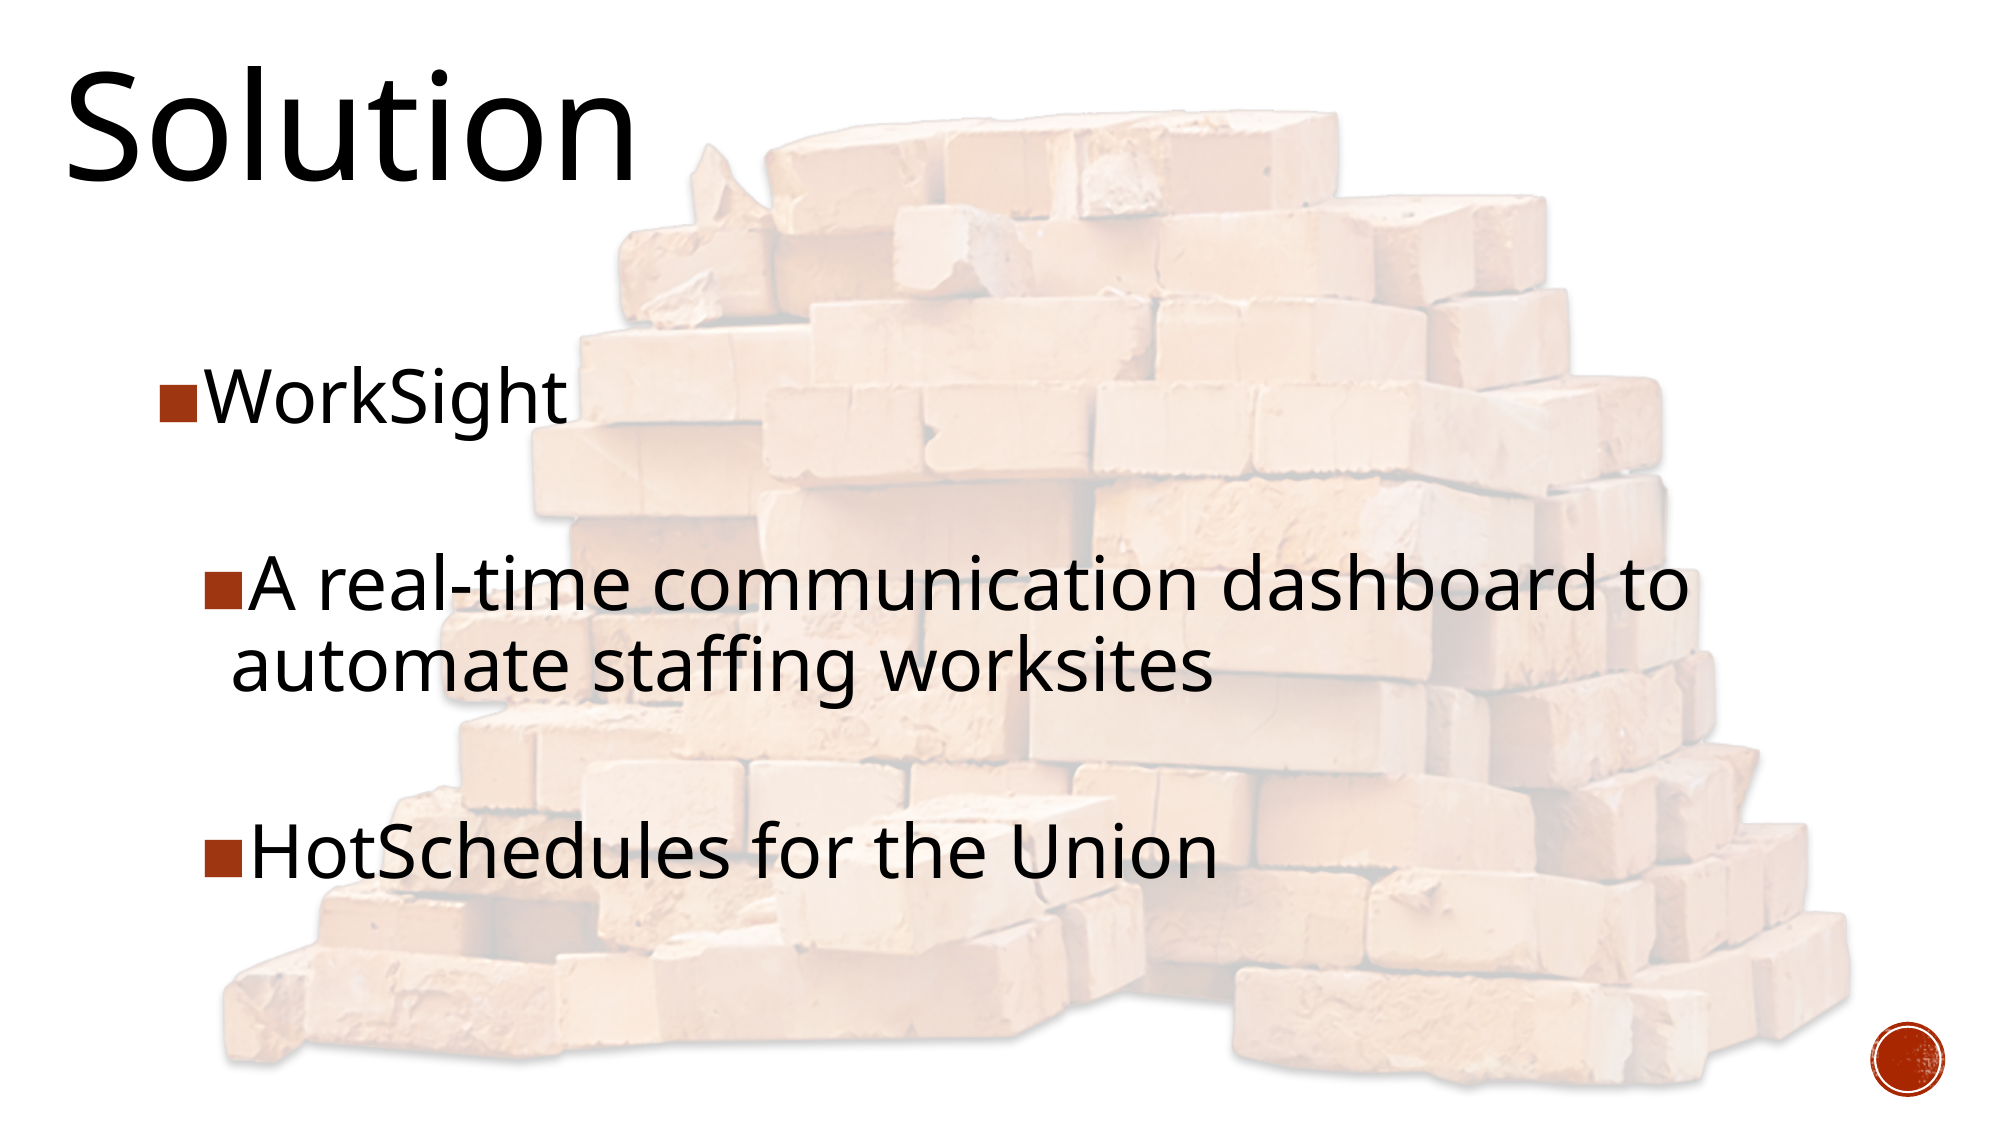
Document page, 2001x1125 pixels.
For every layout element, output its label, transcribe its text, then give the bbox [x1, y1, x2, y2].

picture [0, 83, 2000, 1101]
title Solution [47, 0, 1698, 79]
